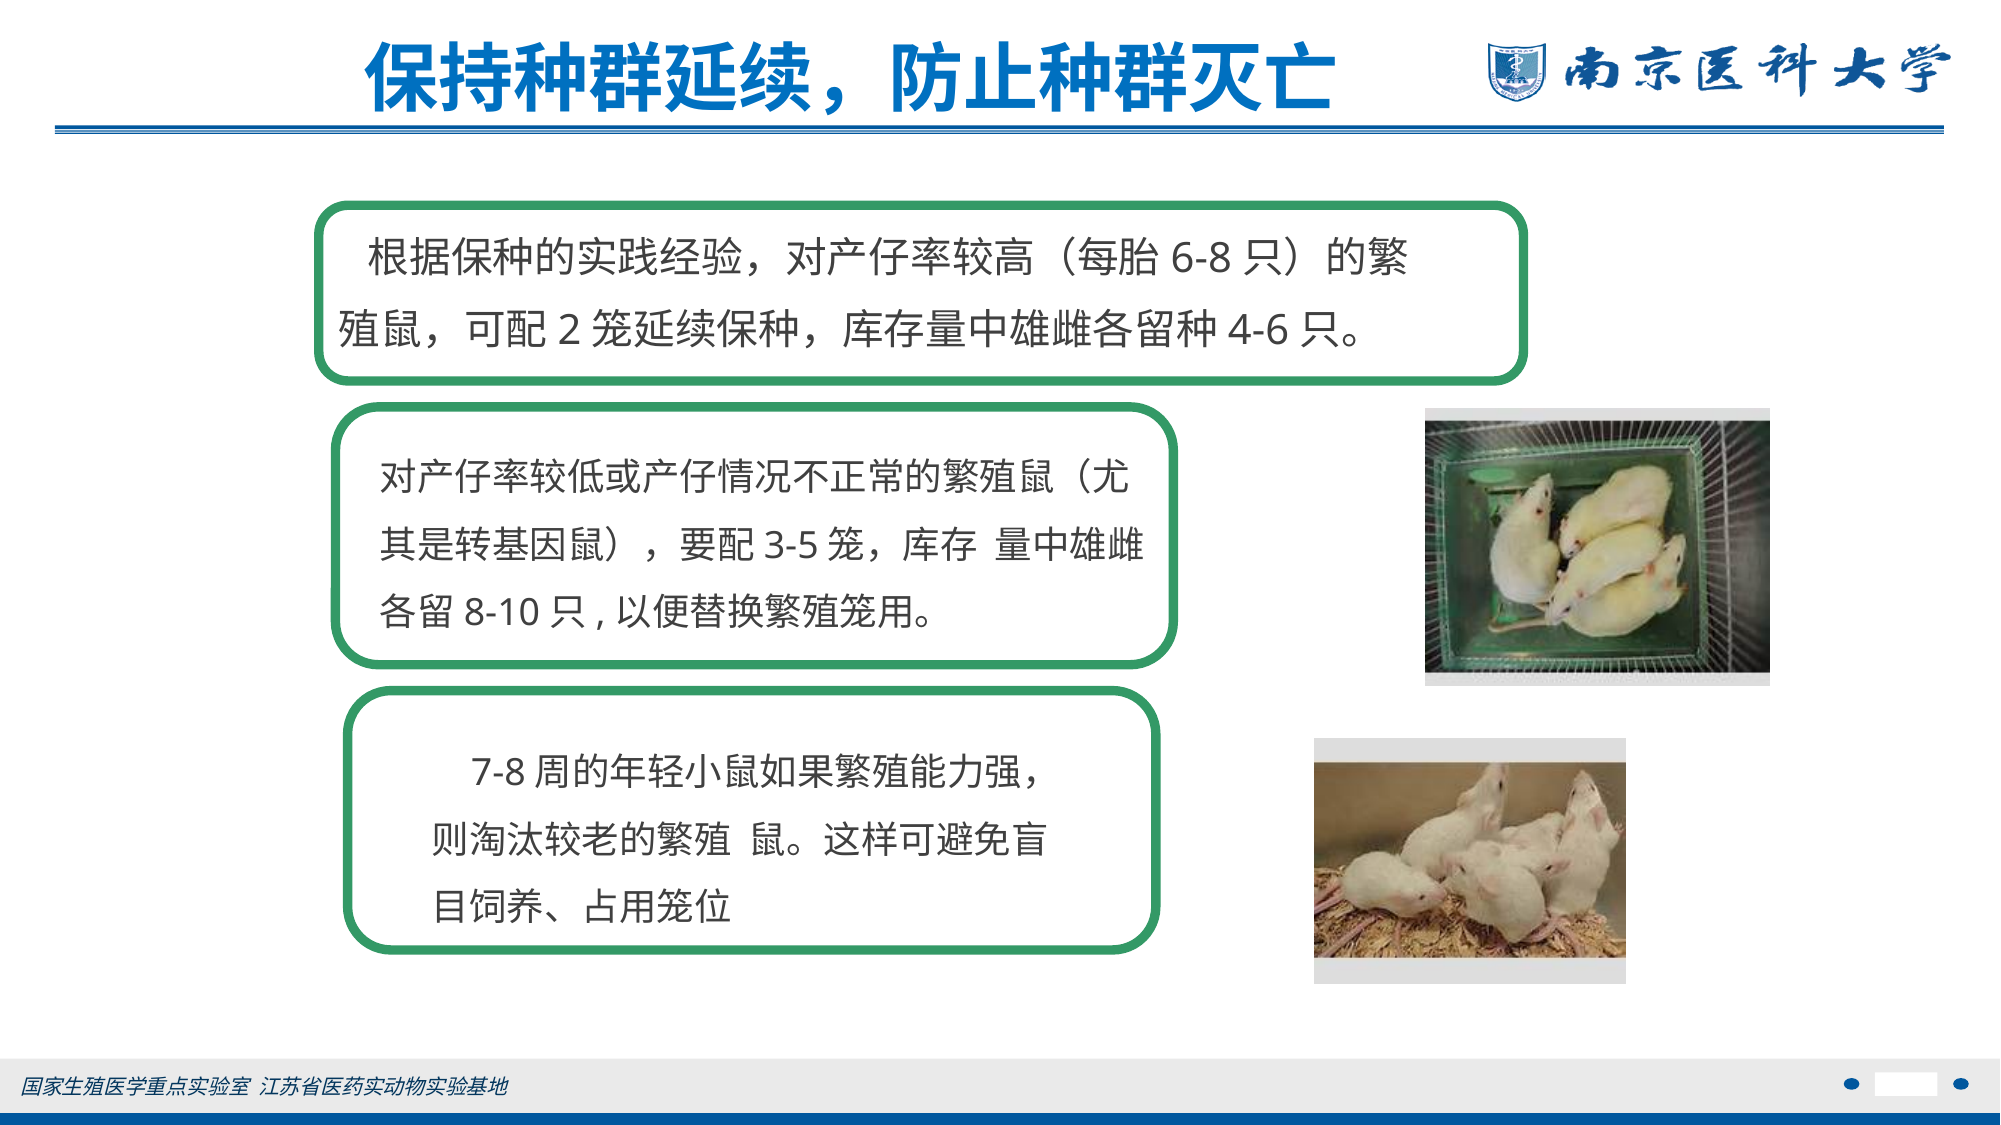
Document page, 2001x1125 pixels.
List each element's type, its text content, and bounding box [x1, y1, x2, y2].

picture [1669, 43, 1952, 97]
text_box [318, 205, 1524, 381]
text_box [347, 690, 1156, 950]
list 根据保种的实践经验，对产仔率较高（每胎6-8只）的繁 殖鼠，可配2笼延续保种，库存量中雄雌各留种4-6只。 [295, 214, 1524, 422]
picture [1314, 737, 1626, 985]
text_box 7-8周的年轻小鼠如果繁殖能力强，则淘汰较老的繁殖 鼠。这样可避免盲目饲养、占用笼位 [417, 718, 1092, 936]
title 保持种群延续，防止种群灭亡 [318, 19, 1669, 133]
text_box 对产仔率较低或产仔情况不正常的繁殖鼠（尤其是转基因鼠），要配3-5笼，库存 量中雄雌各留8-10只,以便替换繁殖笼用。 [365, 423, 1174, 641]
picture [1425, 408, 1770, 686]
text_box [335, 406, 1169, 665]
